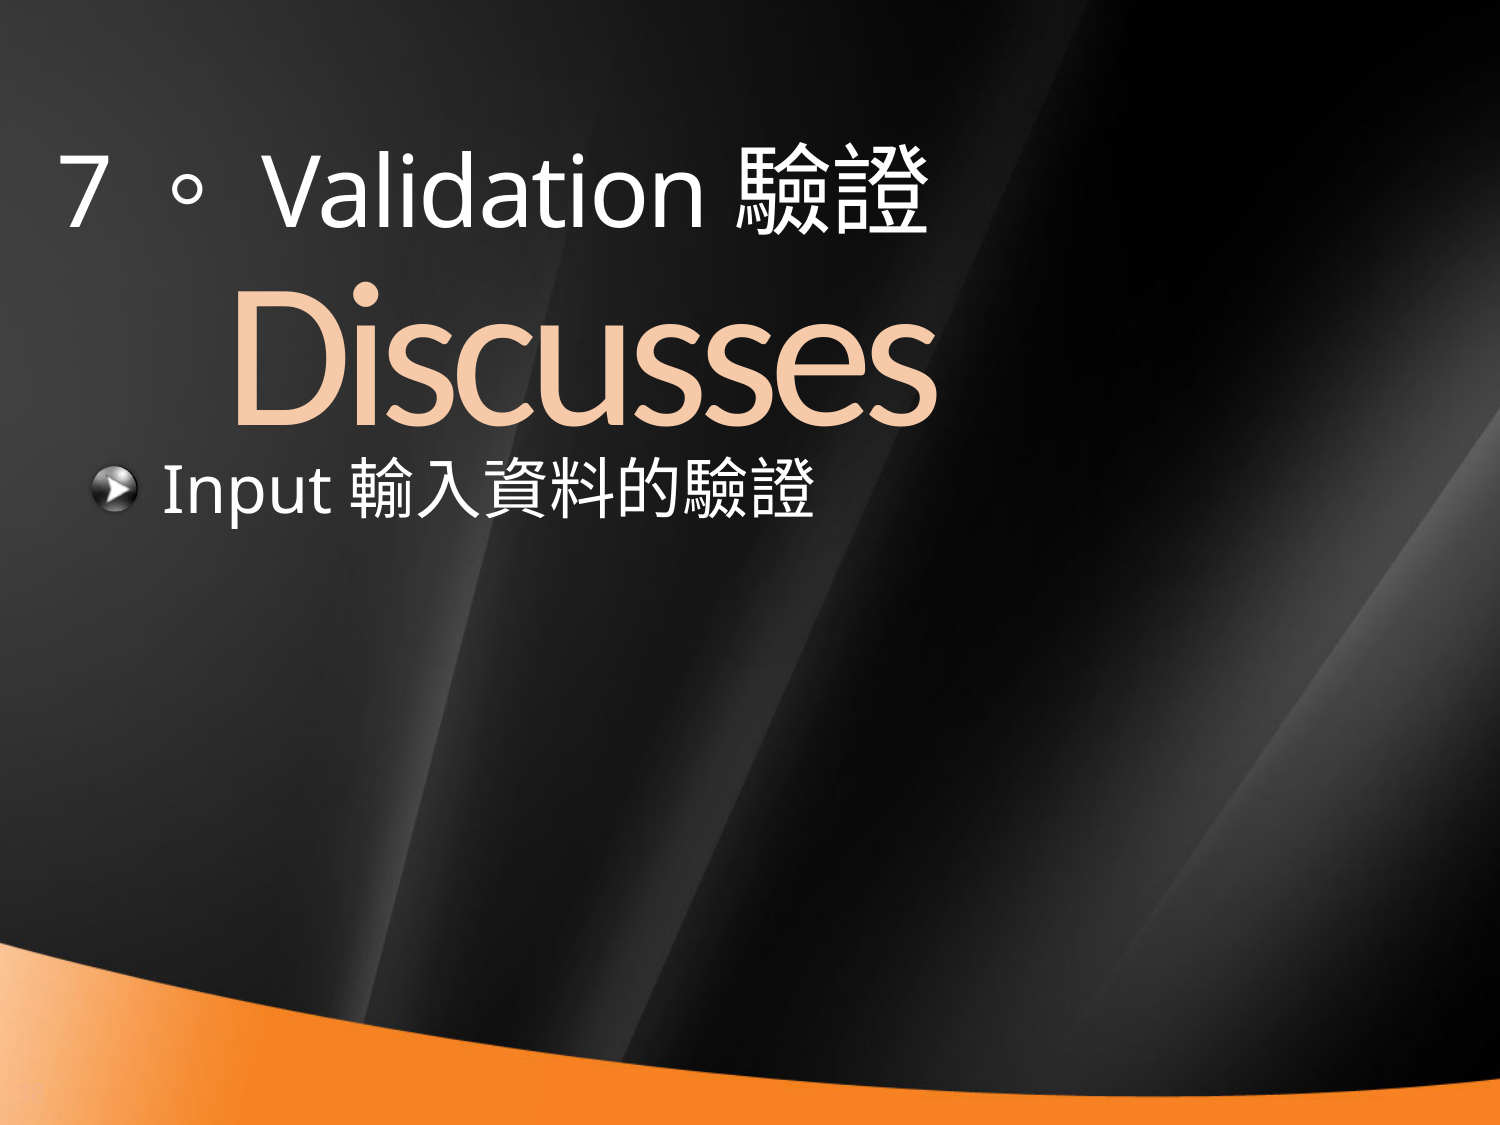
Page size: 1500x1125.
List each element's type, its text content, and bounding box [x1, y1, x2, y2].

picture [0, 0, 1500, 1125]
text_box Input輸入資料的驗證 [86, 456, 1462, 529]
list Discusses [224, 245, 1373, 456]
title 7。Validation驗證 [56, 82, 1373, 250]
